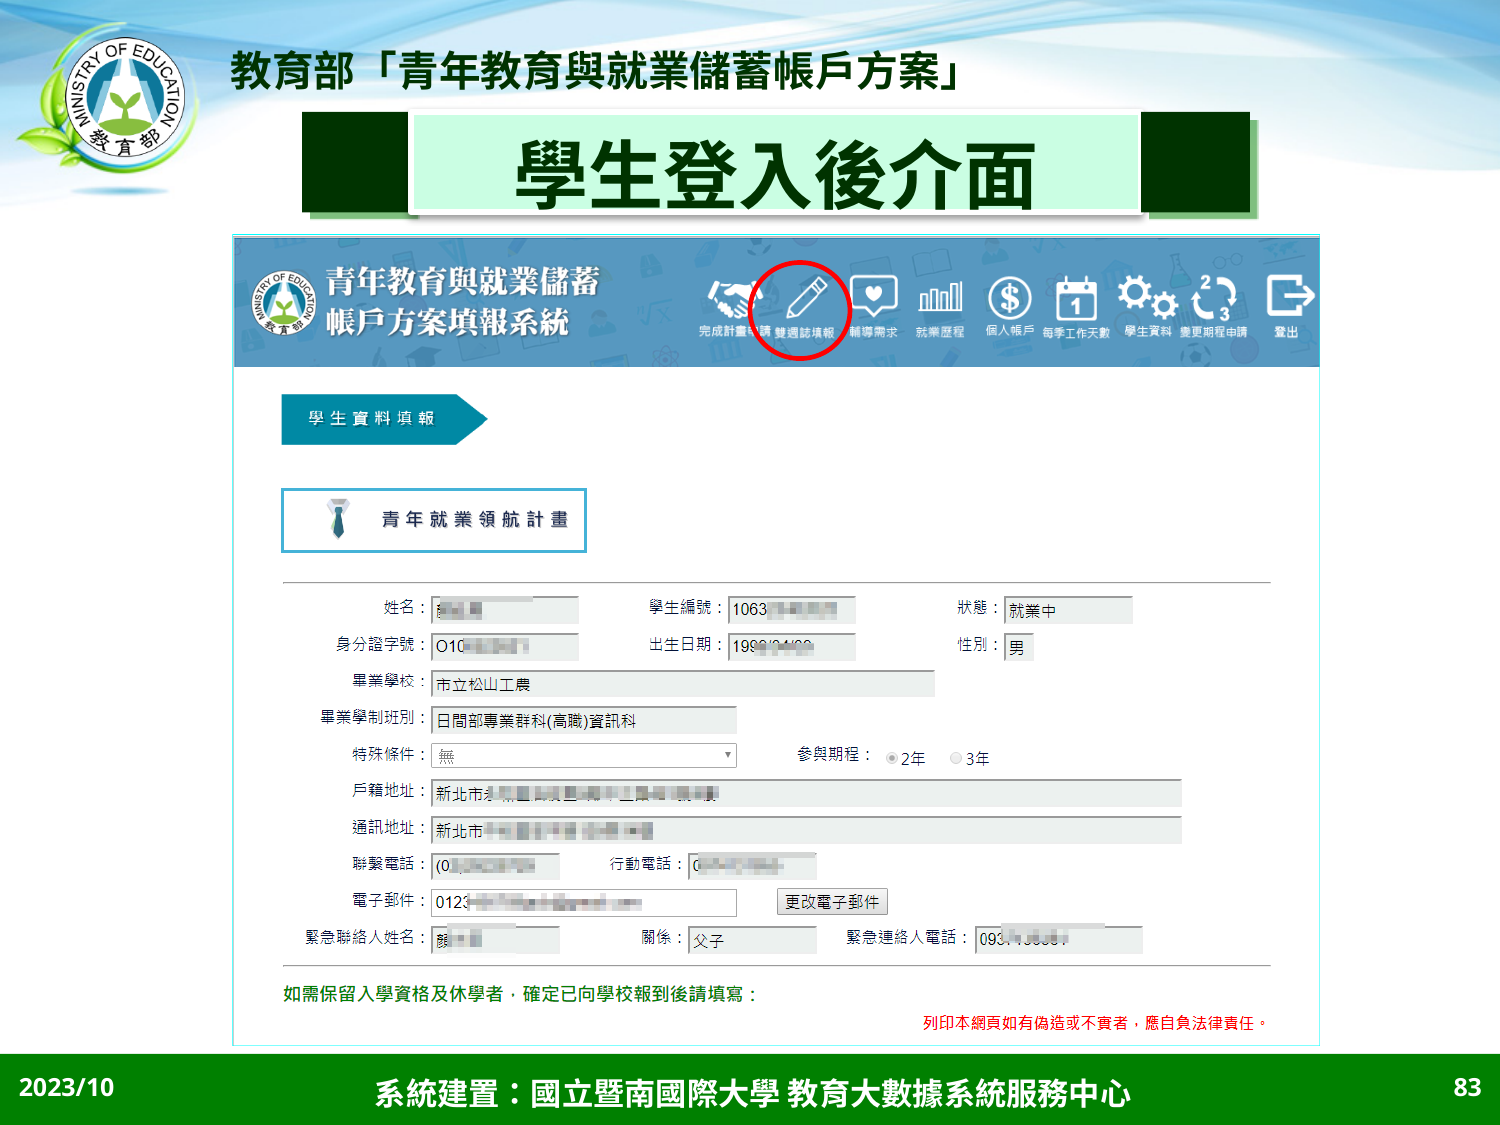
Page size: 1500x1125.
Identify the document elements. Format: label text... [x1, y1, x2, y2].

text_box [232, 234, 1321, 1046]
slide_number 2023/10 [3, 1063, 355, 1117]
text_box [302, 111, 405, 213]
text_box 學生登入後介面 [408, 109, 1144, 215]
text_box [1141, 111, 1250, 213]
slide_number 83 [1146, 1063, 1498, 1117]
picture [0, 0, 1500, 1053]
